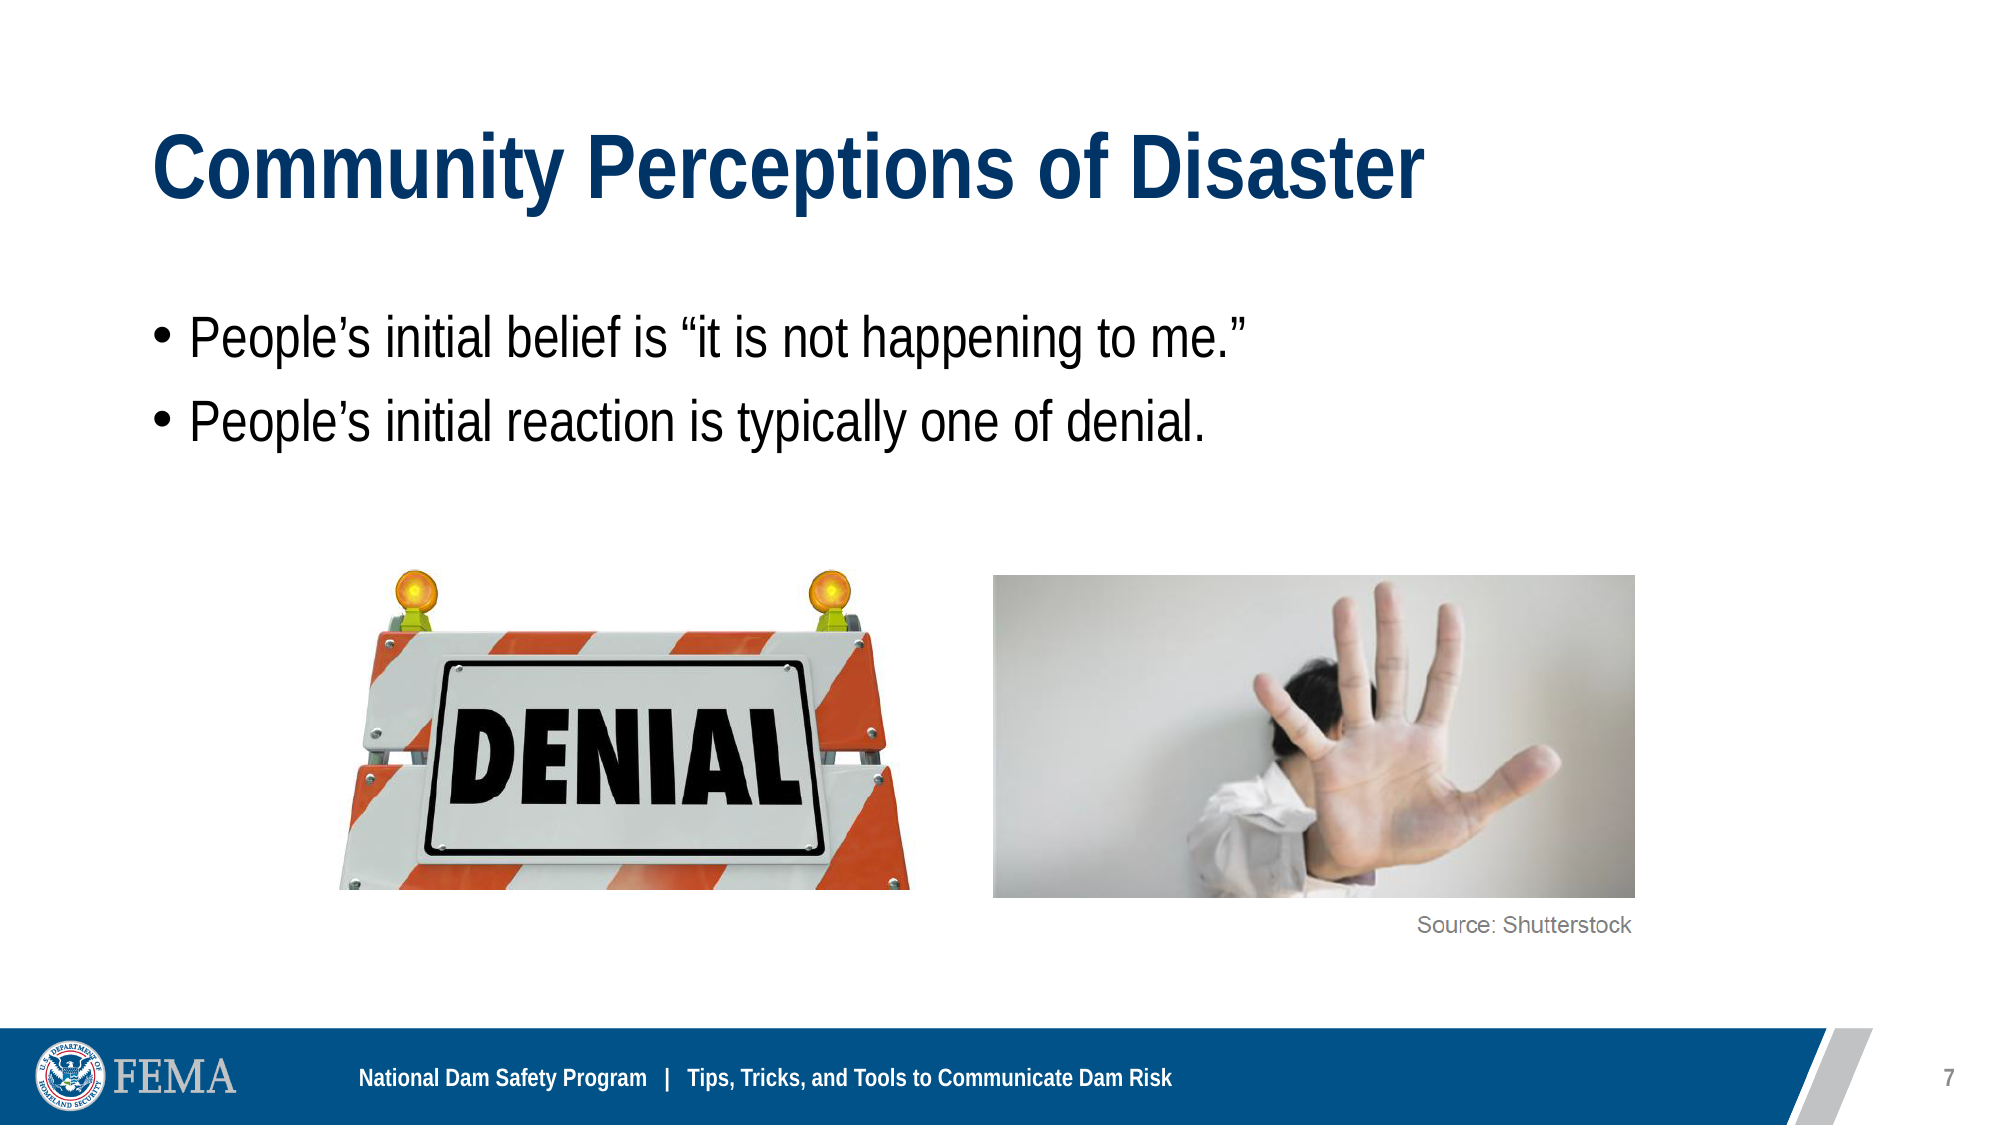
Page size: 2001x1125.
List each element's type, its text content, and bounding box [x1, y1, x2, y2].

title Community Perceptions of Disaster [137, 59, 1863, 278]
slide_number 7 [1874, 1047, 1970, 1107]
picture [249, 537, 1750, 970]
picture [0, 1028, 1873, 1125]
list People’s initial belief is “it is not happening to me.” People’s initial reaction is typically one of denial. [137, 299, 1863, 1014]
footer National Dam Safety Program | Tips, Tricks, and Tools to Communicate Dam Risk [343, 1047, 1778, 1107]
